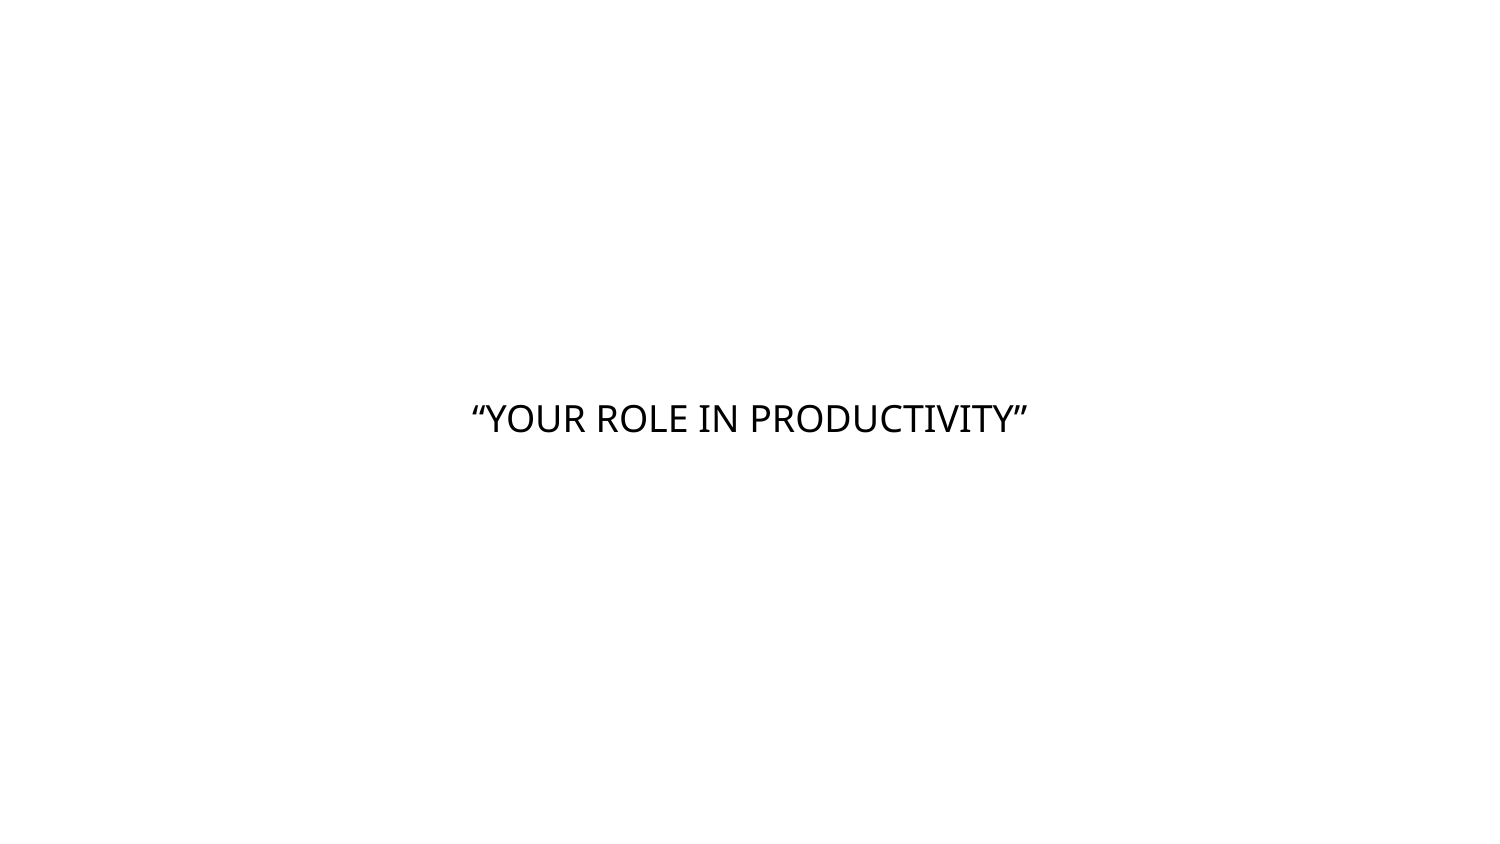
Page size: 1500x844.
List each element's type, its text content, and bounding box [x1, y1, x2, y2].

list “YOUR ROLE IN PRODUCTIVITY” [51, 128, 1449, 701]
